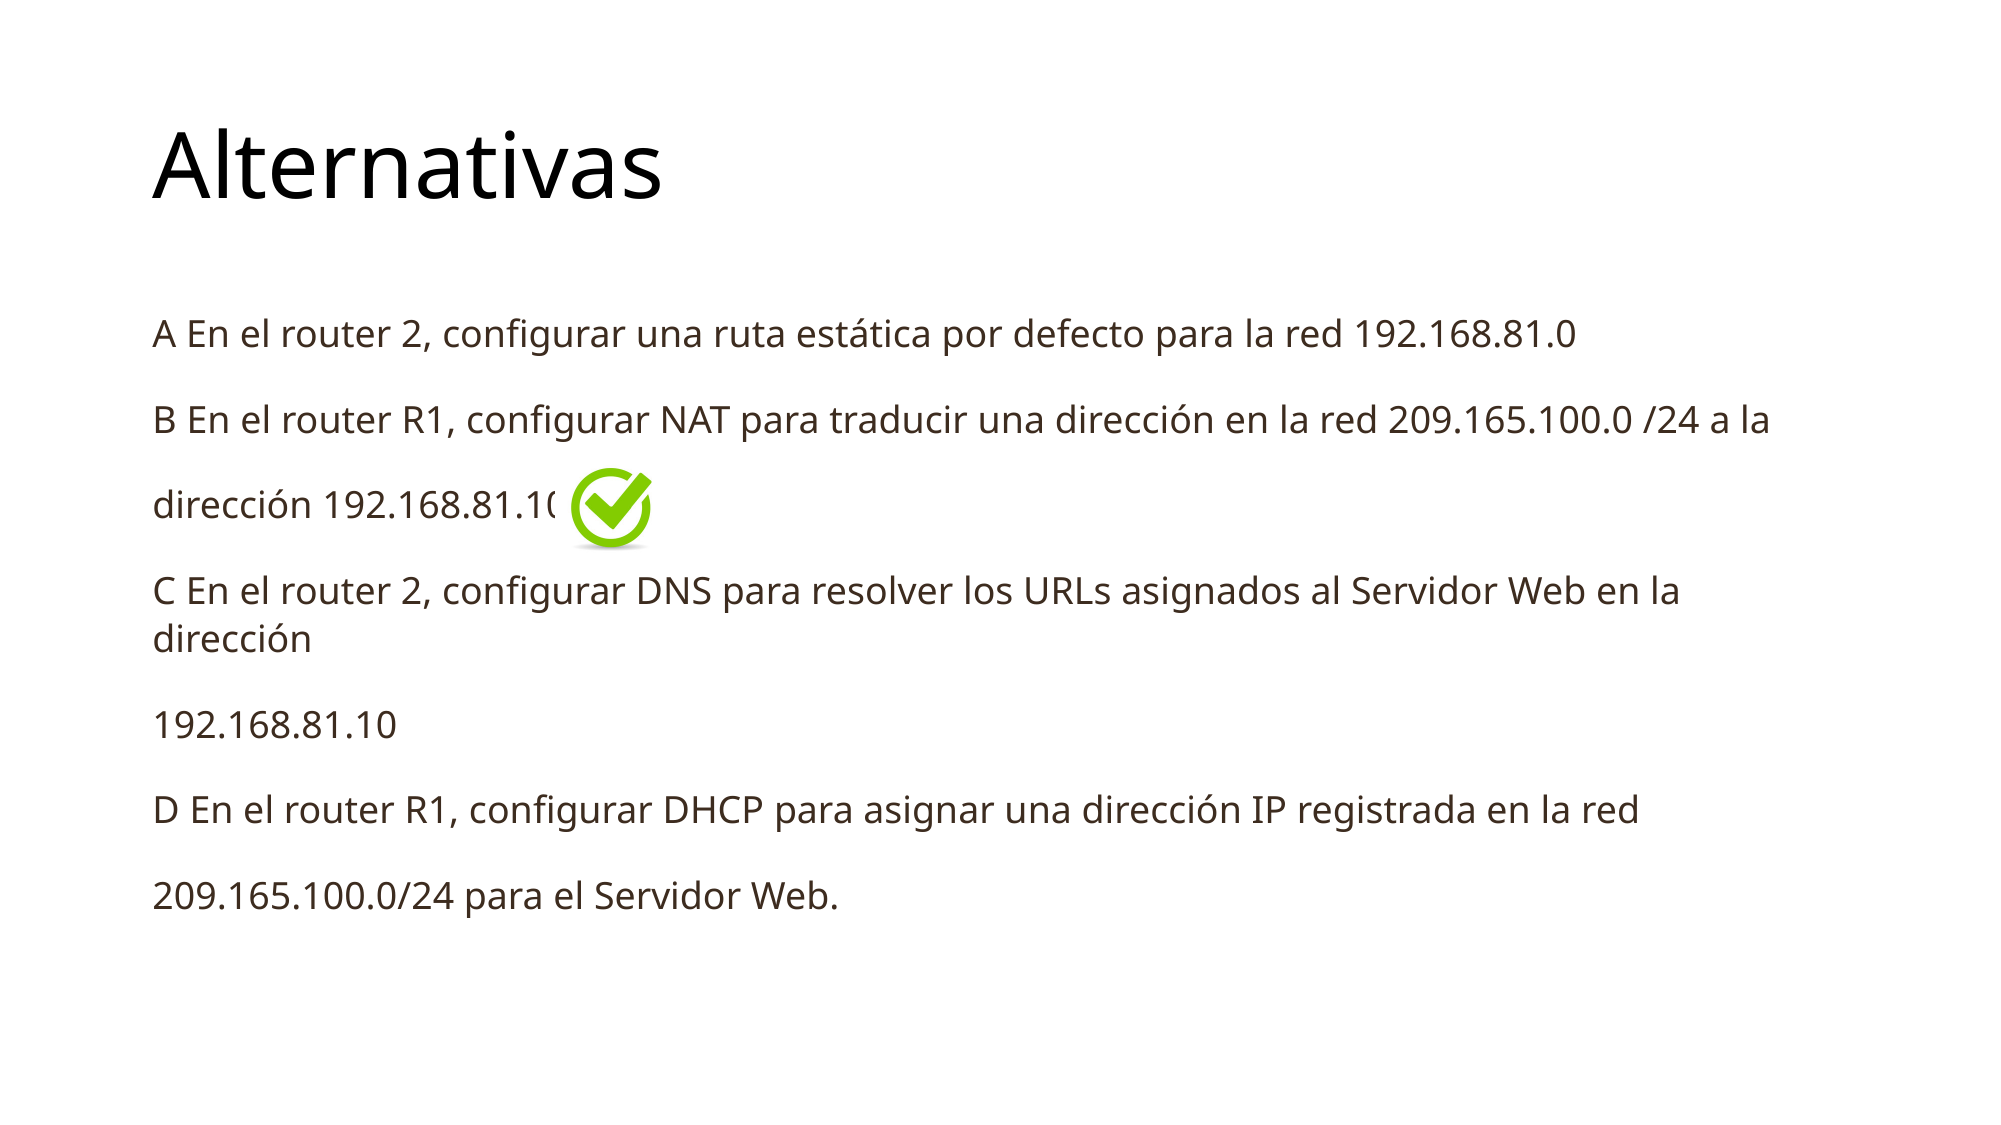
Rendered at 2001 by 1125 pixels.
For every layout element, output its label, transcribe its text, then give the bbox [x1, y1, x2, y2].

title Alternativas [137, 59, 1863, 278]
list A En el router 2, configurar una ruta estática por defecto para la red 192.168.81.0 B En el router R1, configurar NAT para traducir una dirección en la red 209.165.100.0 /24 a la dirección 192.168.81.10 C En el router 2, configurar DNS para resolver los URLs asignados al Servidor Web en la dirección 192.168.81.10 D En el router R1, configurar DHCP para asignar una dirección IP registrada en la red 209.165.100.0/24 para el Servidor Web. [137, 299, 1863, 1014]
picture [554, 451, 666, 563]
